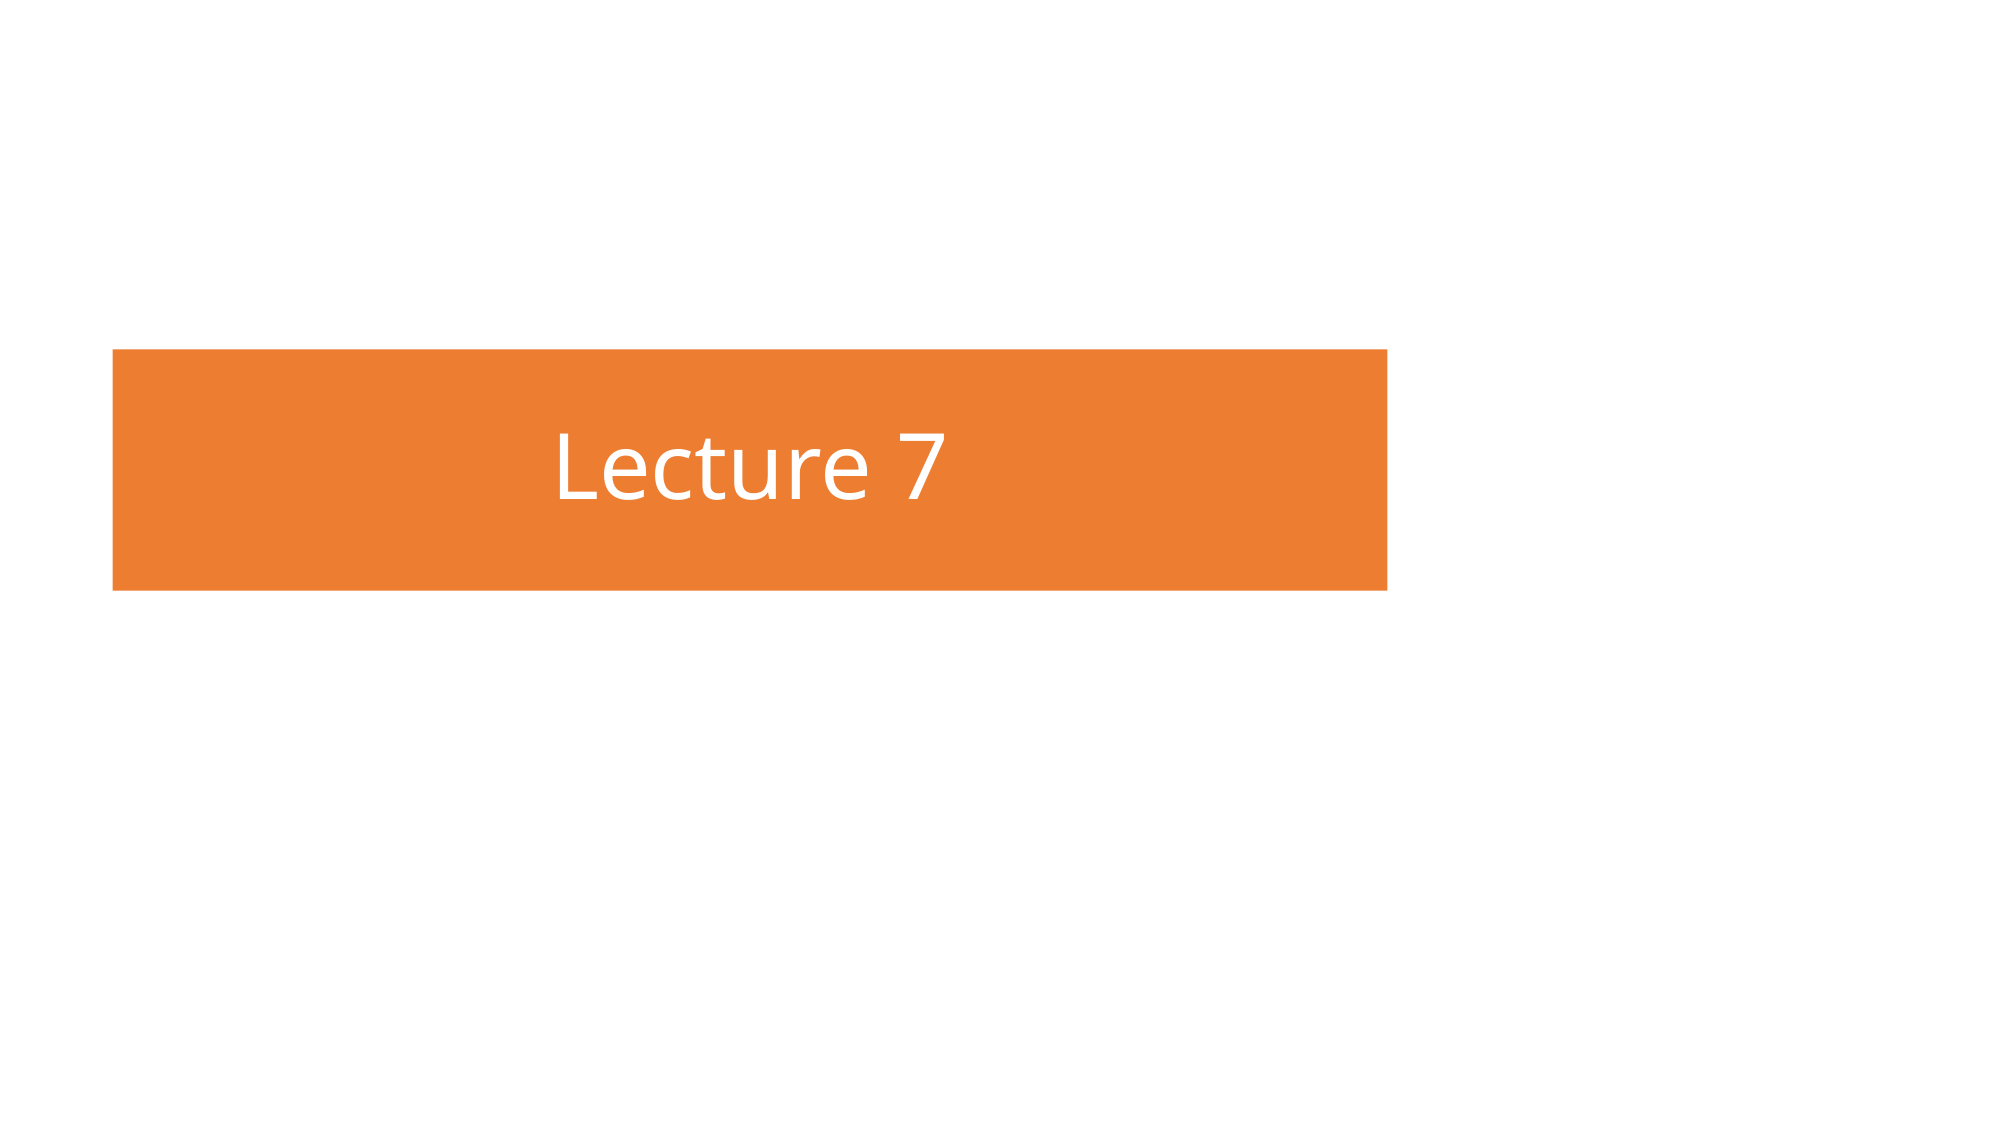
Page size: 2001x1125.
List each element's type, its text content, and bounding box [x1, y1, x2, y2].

title Lecture 7 [112, 349, 1388, 591]
